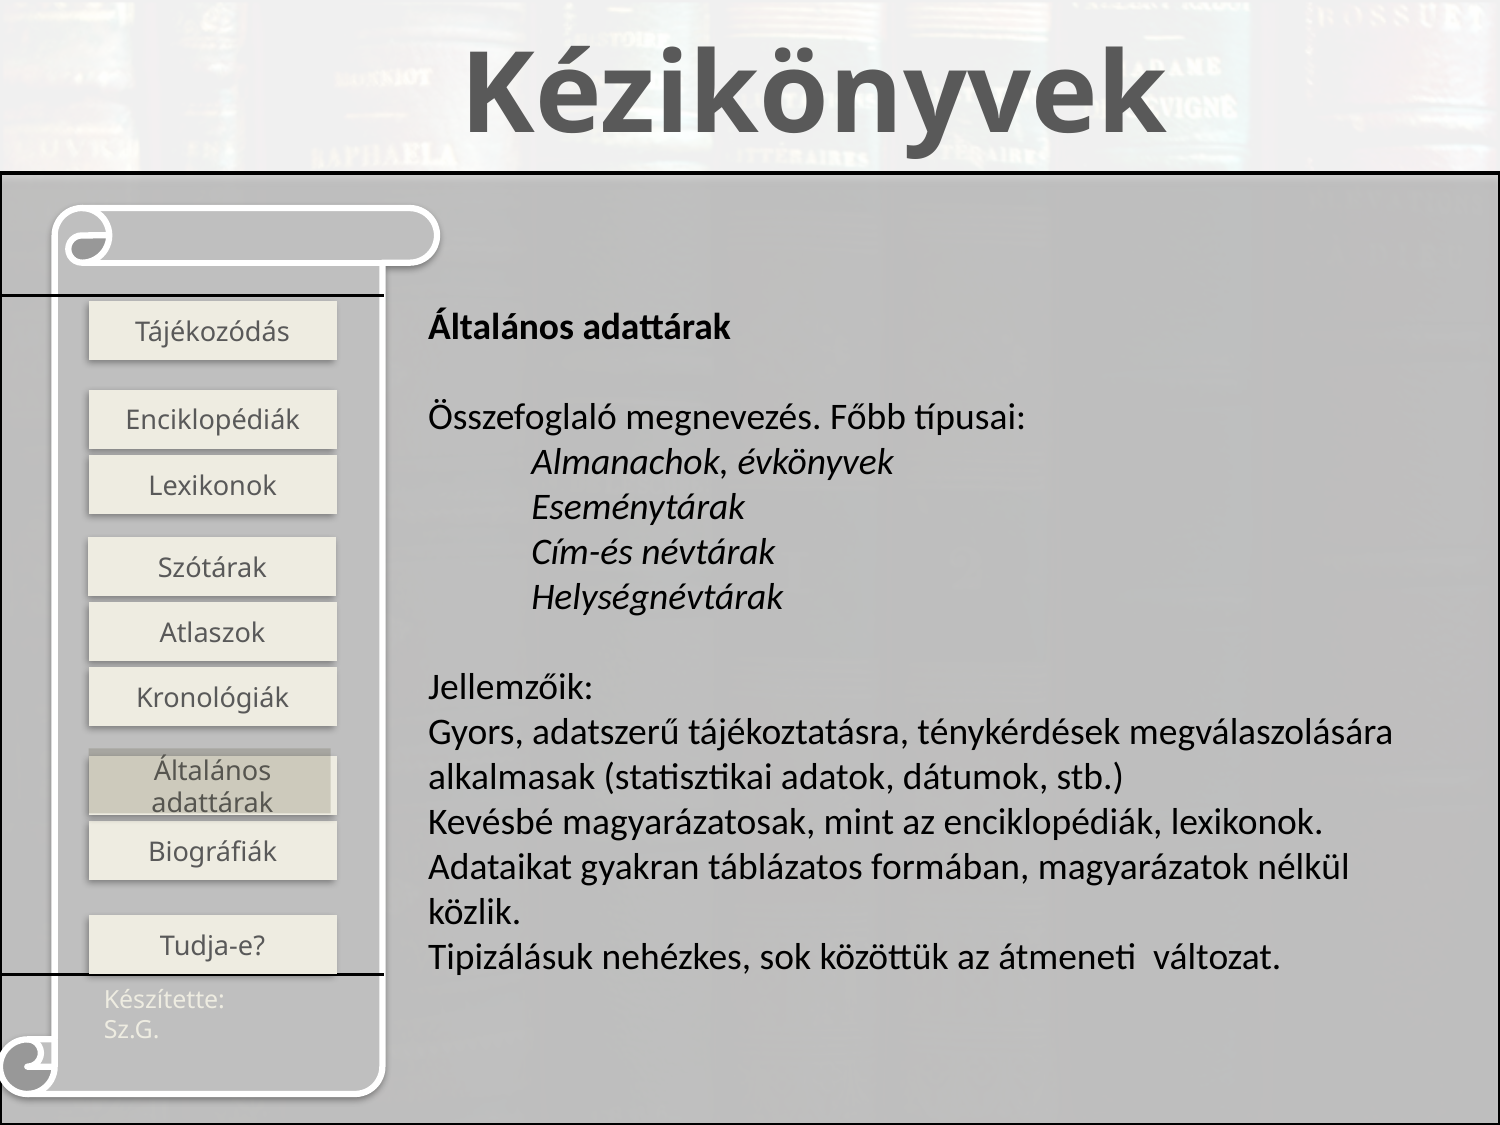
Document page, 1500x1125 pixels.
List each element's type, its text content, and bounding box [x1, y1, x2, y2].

text_box [86, 746, 333, 815]
text_box Általános adattárak Összefoglaló megnevezés. Főbb típusai: Almanachok, évkönyvek Eseménytárak Cím-és névtárak Helységnévtárak Jellemzőik: Gyors, adatszerű tájékoztatásra, ténykérdések megválaszolására alkalmasak (statisztikai adatok, dátumok, stb.) Kevésbé magyarázatosak, mint az enciklopédiák, lexikonok. Adataikat gyakran táblázatos formában, magyarázatok nélkül közlik. Tipizálásuk nehézkes, sok közöttük az átmeneti változat. [413, 295, 1447, 1030]
